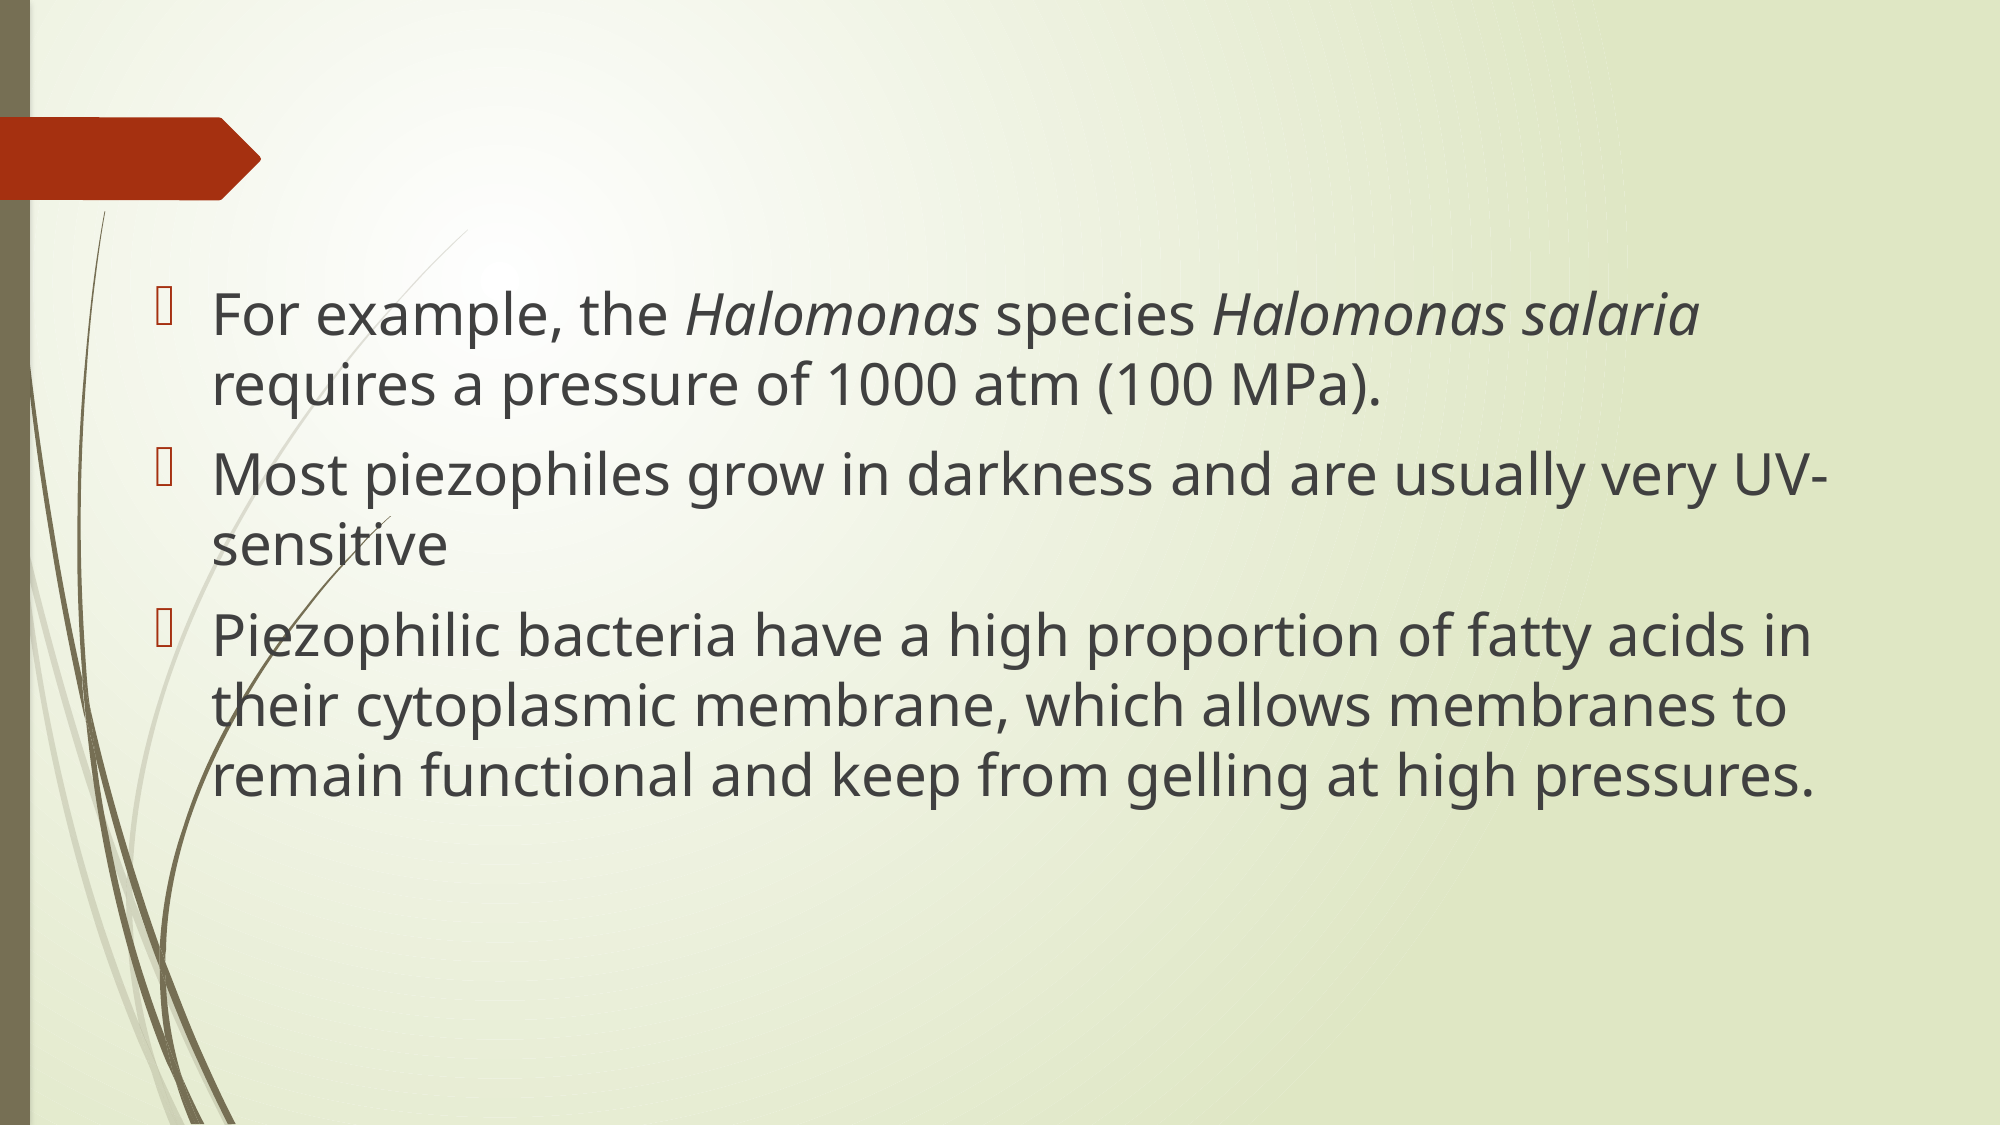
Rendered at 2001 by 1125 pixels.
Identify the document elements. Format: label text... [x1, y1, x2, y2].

list For example, the Halomonas species Halomonas salaria requires a pressure of 1000 atm (100 MPa). Most piezophiles grow in darkness and are usually very UV-sensitive Piezophilic bacteria have a high proportion of fatty acids in their cytoplasmic membrane, which allows membranes to remain functional and keep from gelling at high pressures. [139, 269, 1865, 833]
